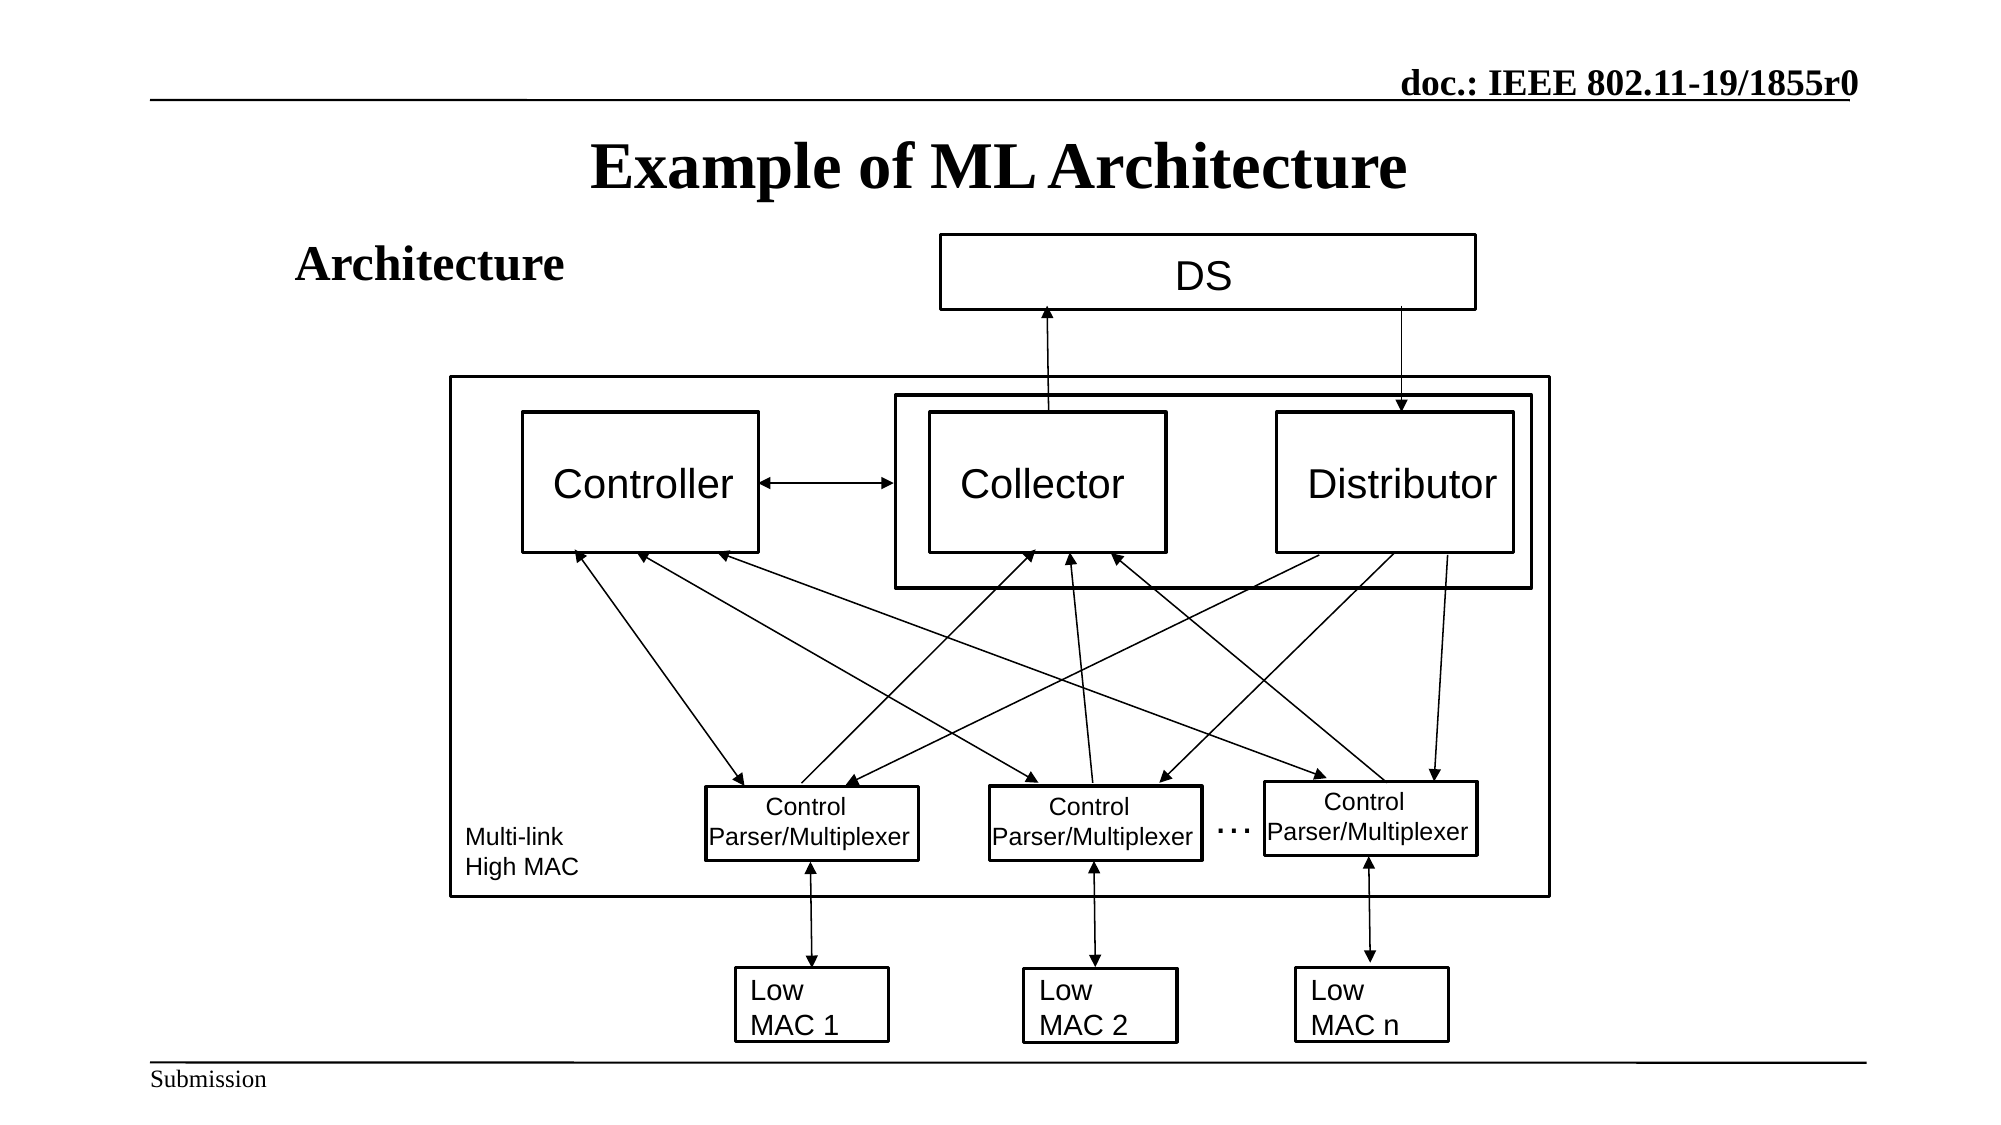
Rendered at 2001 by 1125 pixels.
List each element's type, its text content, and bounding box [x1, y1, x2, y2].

text_box [893, 393, 1534, 590]
text_box [1144, 966, 1179, 1044]
text_box Control Parser/Multiplexer [1252, 778, 1484, 853]
title Example of ML Architecture [149, 74, 1850, 250]
text_box [1372, 374, 1551, 898]
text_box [716, 551, 1068, 779]
text_box … [1198, 794, 1270, 850]
text_box [1415, 965, 1451, 1043]
text_box [855, 965, 891, 1043]
text_box Low MAC 2 [1024, 964, 1144, 1049]
text_box Multi-link High MAC [450, 813, 688, 889]
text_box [574, 549, 636, 787]
text_box Controller [538, 449, 750, 515]
text_box Control Parser/Multiplexer [693, 792, 926, 859]
text_box [1096, 850, 1365, 898]
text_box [635, 551, 715, 783]
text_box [1433, 554, 1448, 782]
text_box [1053, 374, 1397, 393]
text_box [987, 858, 1204, 862]
text_box [1262, 853, 1479, 857]
text_box Low MAC 1 [735, 964, 855, 1049]
text_box [704, 859, 921, 863]
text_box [1069, 552, 1094, 784]
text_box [1110, 552, 1388, 783]
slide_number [1222, 1049, 1397, 1125]
text_box [520, 410, 761, 554]
text_box [449, 374, 1041, 898]
text_box [815, 794, 1091, 898]
text_box [939, 233, 1477, 311]
text_box DS [1159, 241, 1248, 306]
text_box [1094, 551, 1111, 779]
text_box Control Parser/Multiplexer [977, 794, 1209, 858]
list Architecture [279, 222, 1721, 325]
text_box Low MAC n [1295, 964, 1415, 1049]
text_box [1388, 552, 1396, 784]
